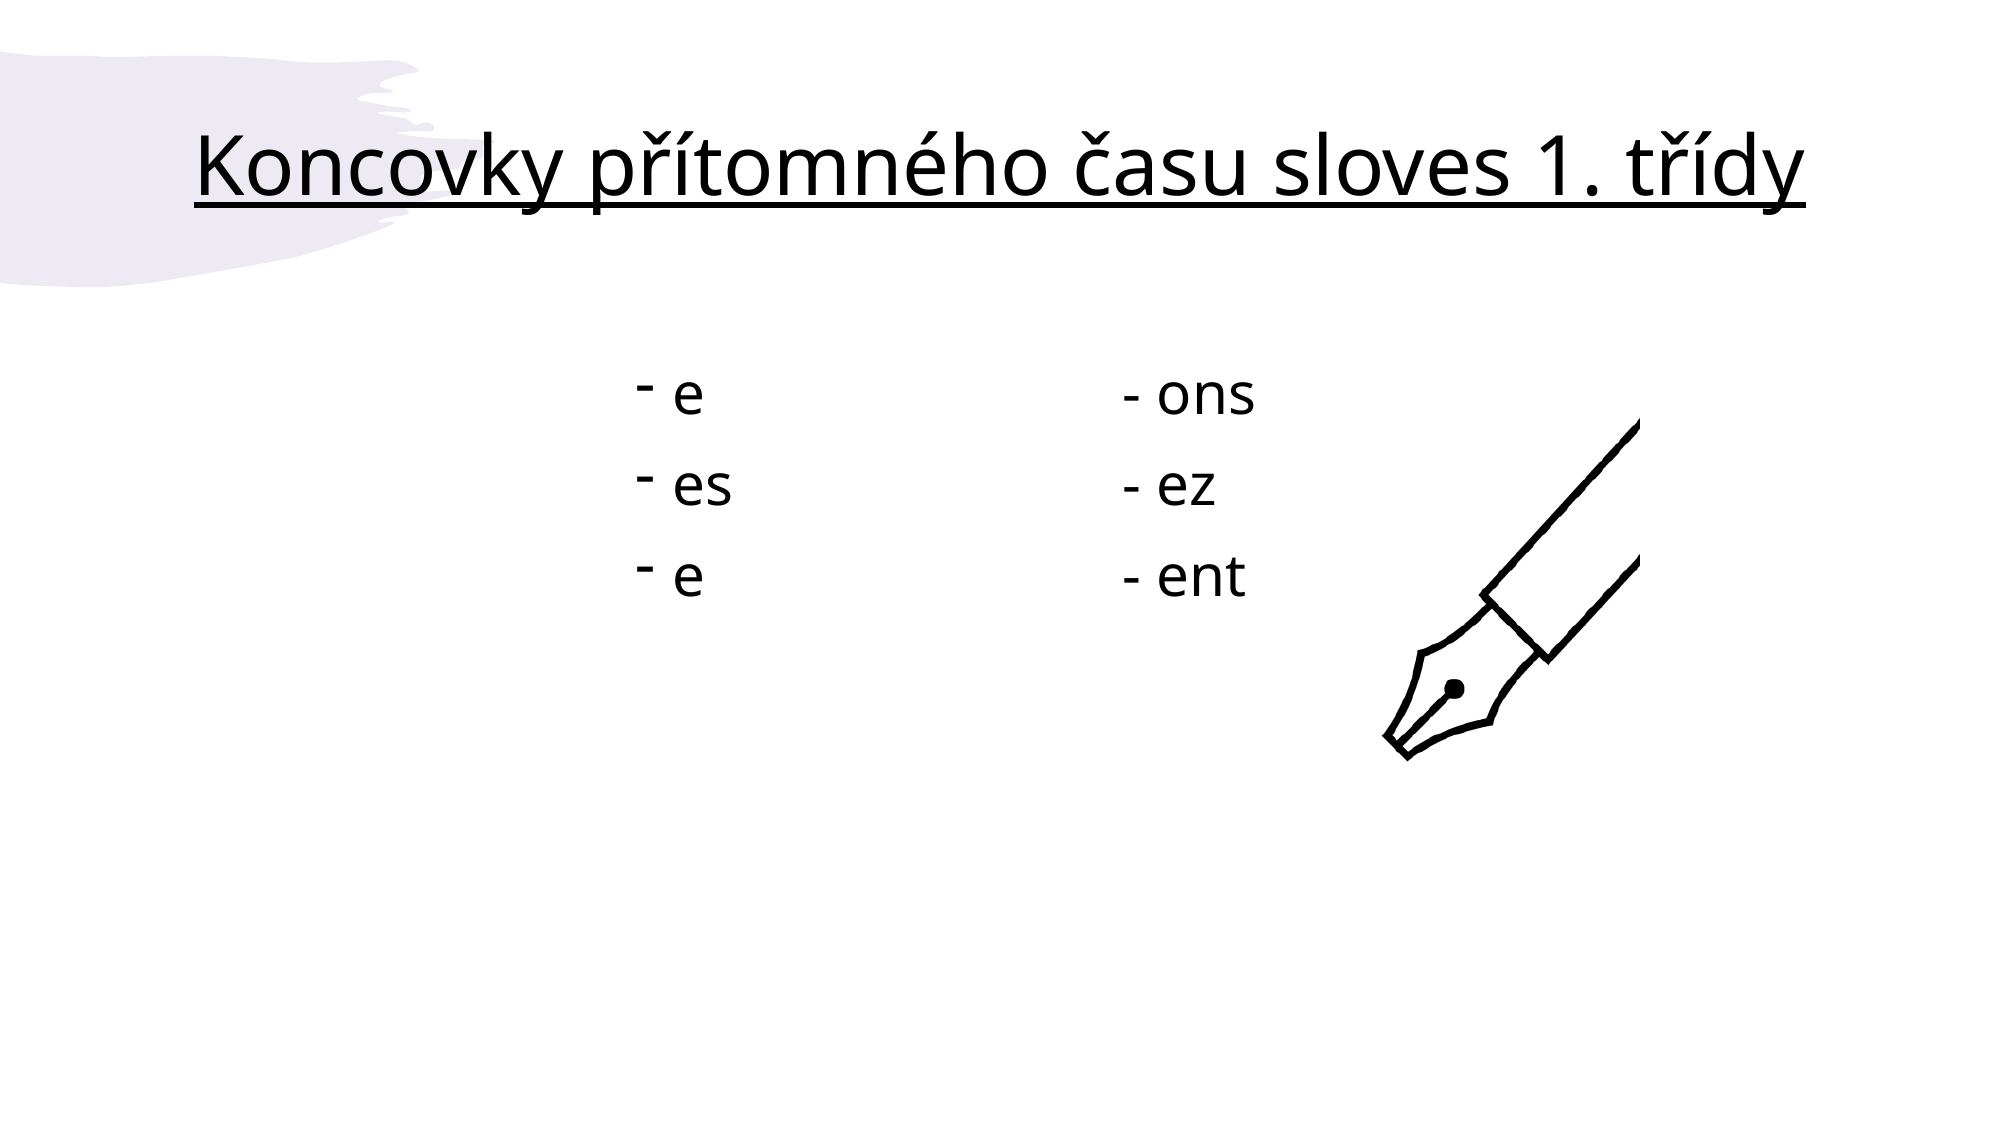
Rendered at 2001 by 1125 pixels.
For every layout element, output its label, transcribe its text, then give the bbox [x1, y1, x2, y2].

title Koncovky přítomného času sloves 1. třídy [137, 59, 1863, 278]
picture [1326, 407, 1689, 771]
list e - ons es - ez e - ent [620, 348, 1302, 699]
